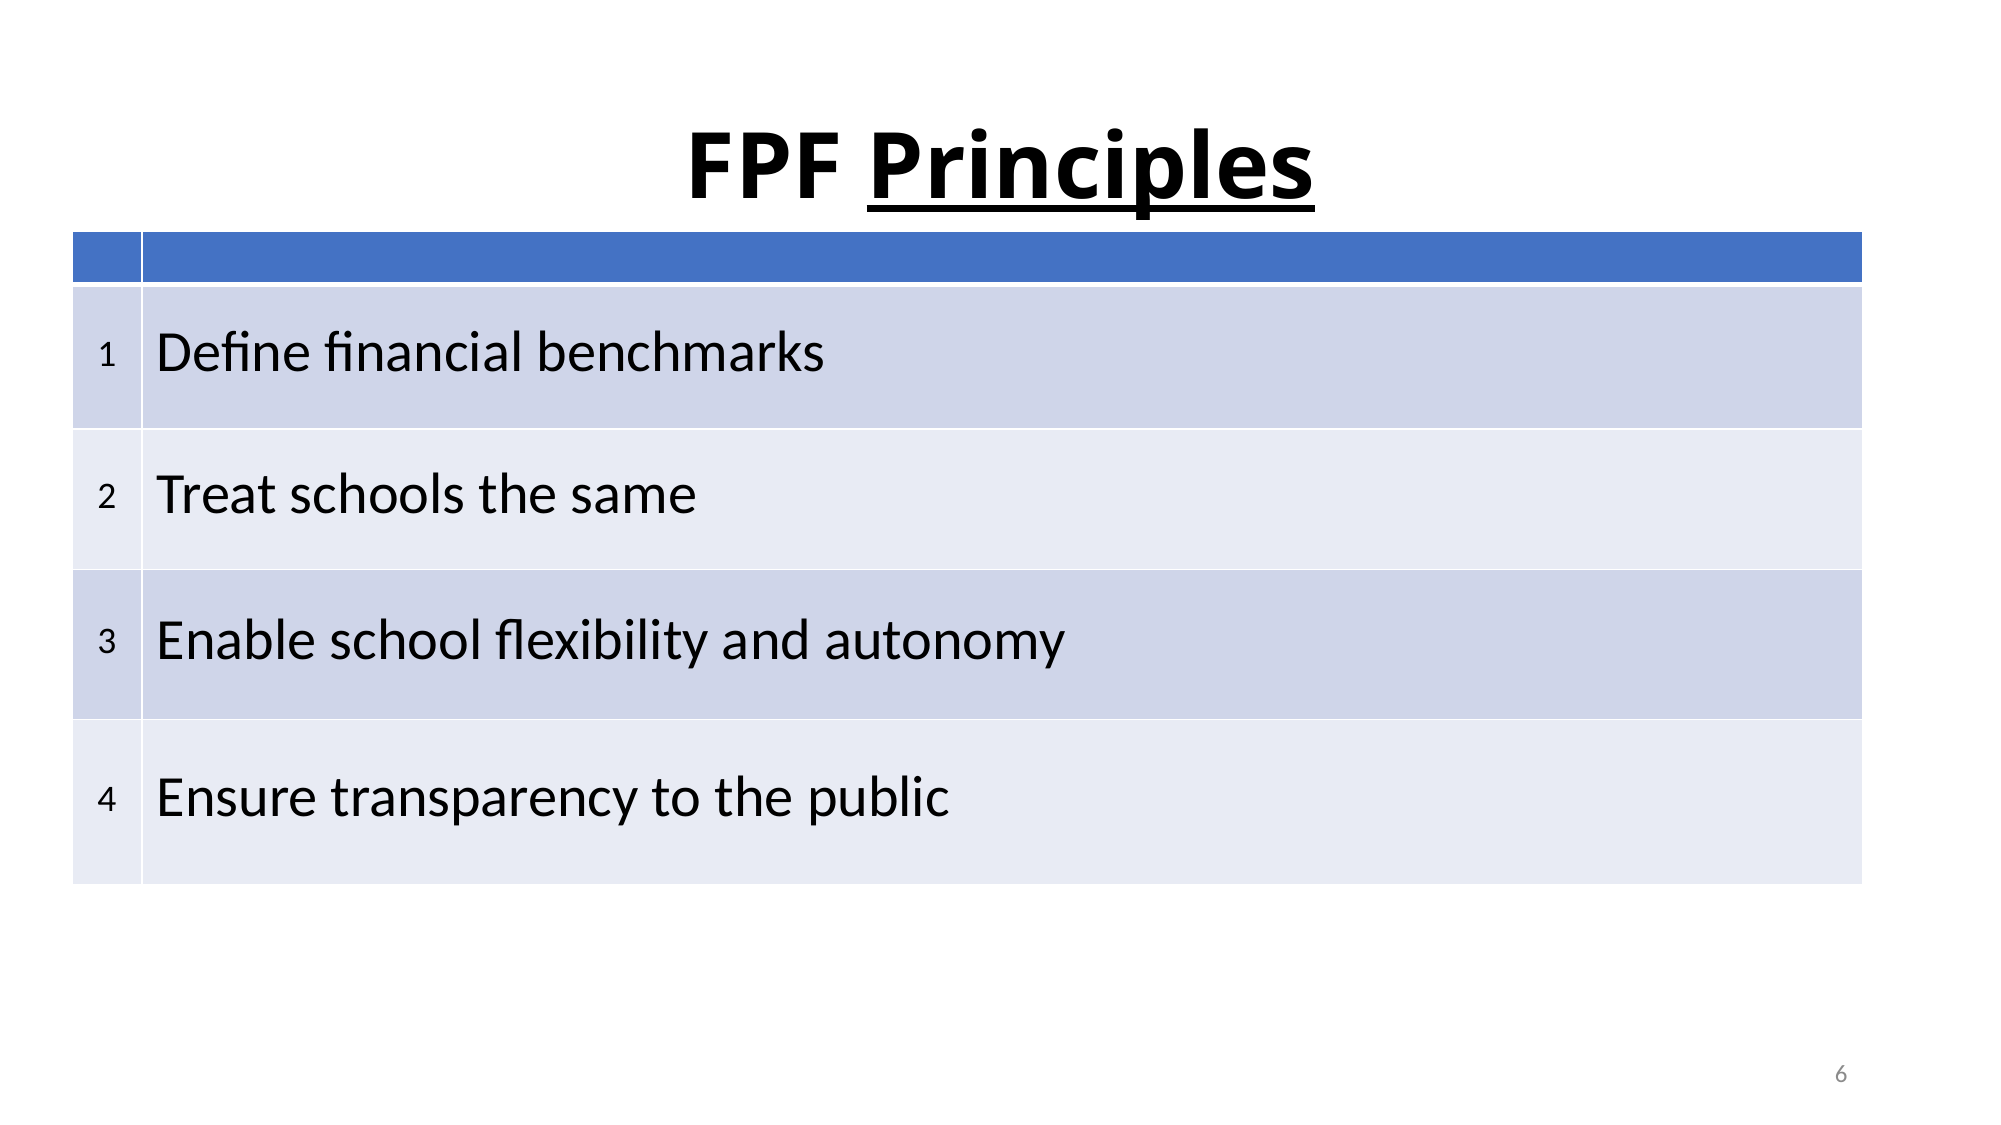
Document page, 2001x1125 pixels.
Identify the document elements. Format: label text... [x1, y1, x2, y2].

table_cell Ensure transparency to the public [143, 720, 1862, 884]
table_cell 3 [73, 570, 141, 719]
slide_number 6 [1412, 1042, 1863, 1103]
table_header [73, 232, 141, 282]
table_cell Enable school flexibility and autonomy [143, 570, 1862, 719]
table_header [143, 232, 1862, 282]
table_cell 4 [73, 720, 141, 884]
table_cell Define financial benchmarks [143, 287, 1862, 428]
table_cell 1 [73, 287, 141, 428]
table_cell 2 [73, 430, 141, 569]
table_cell Treat schools the same [143, 430, 1862, 569]
title FPF Principles [137, 59, 1863, 230]
